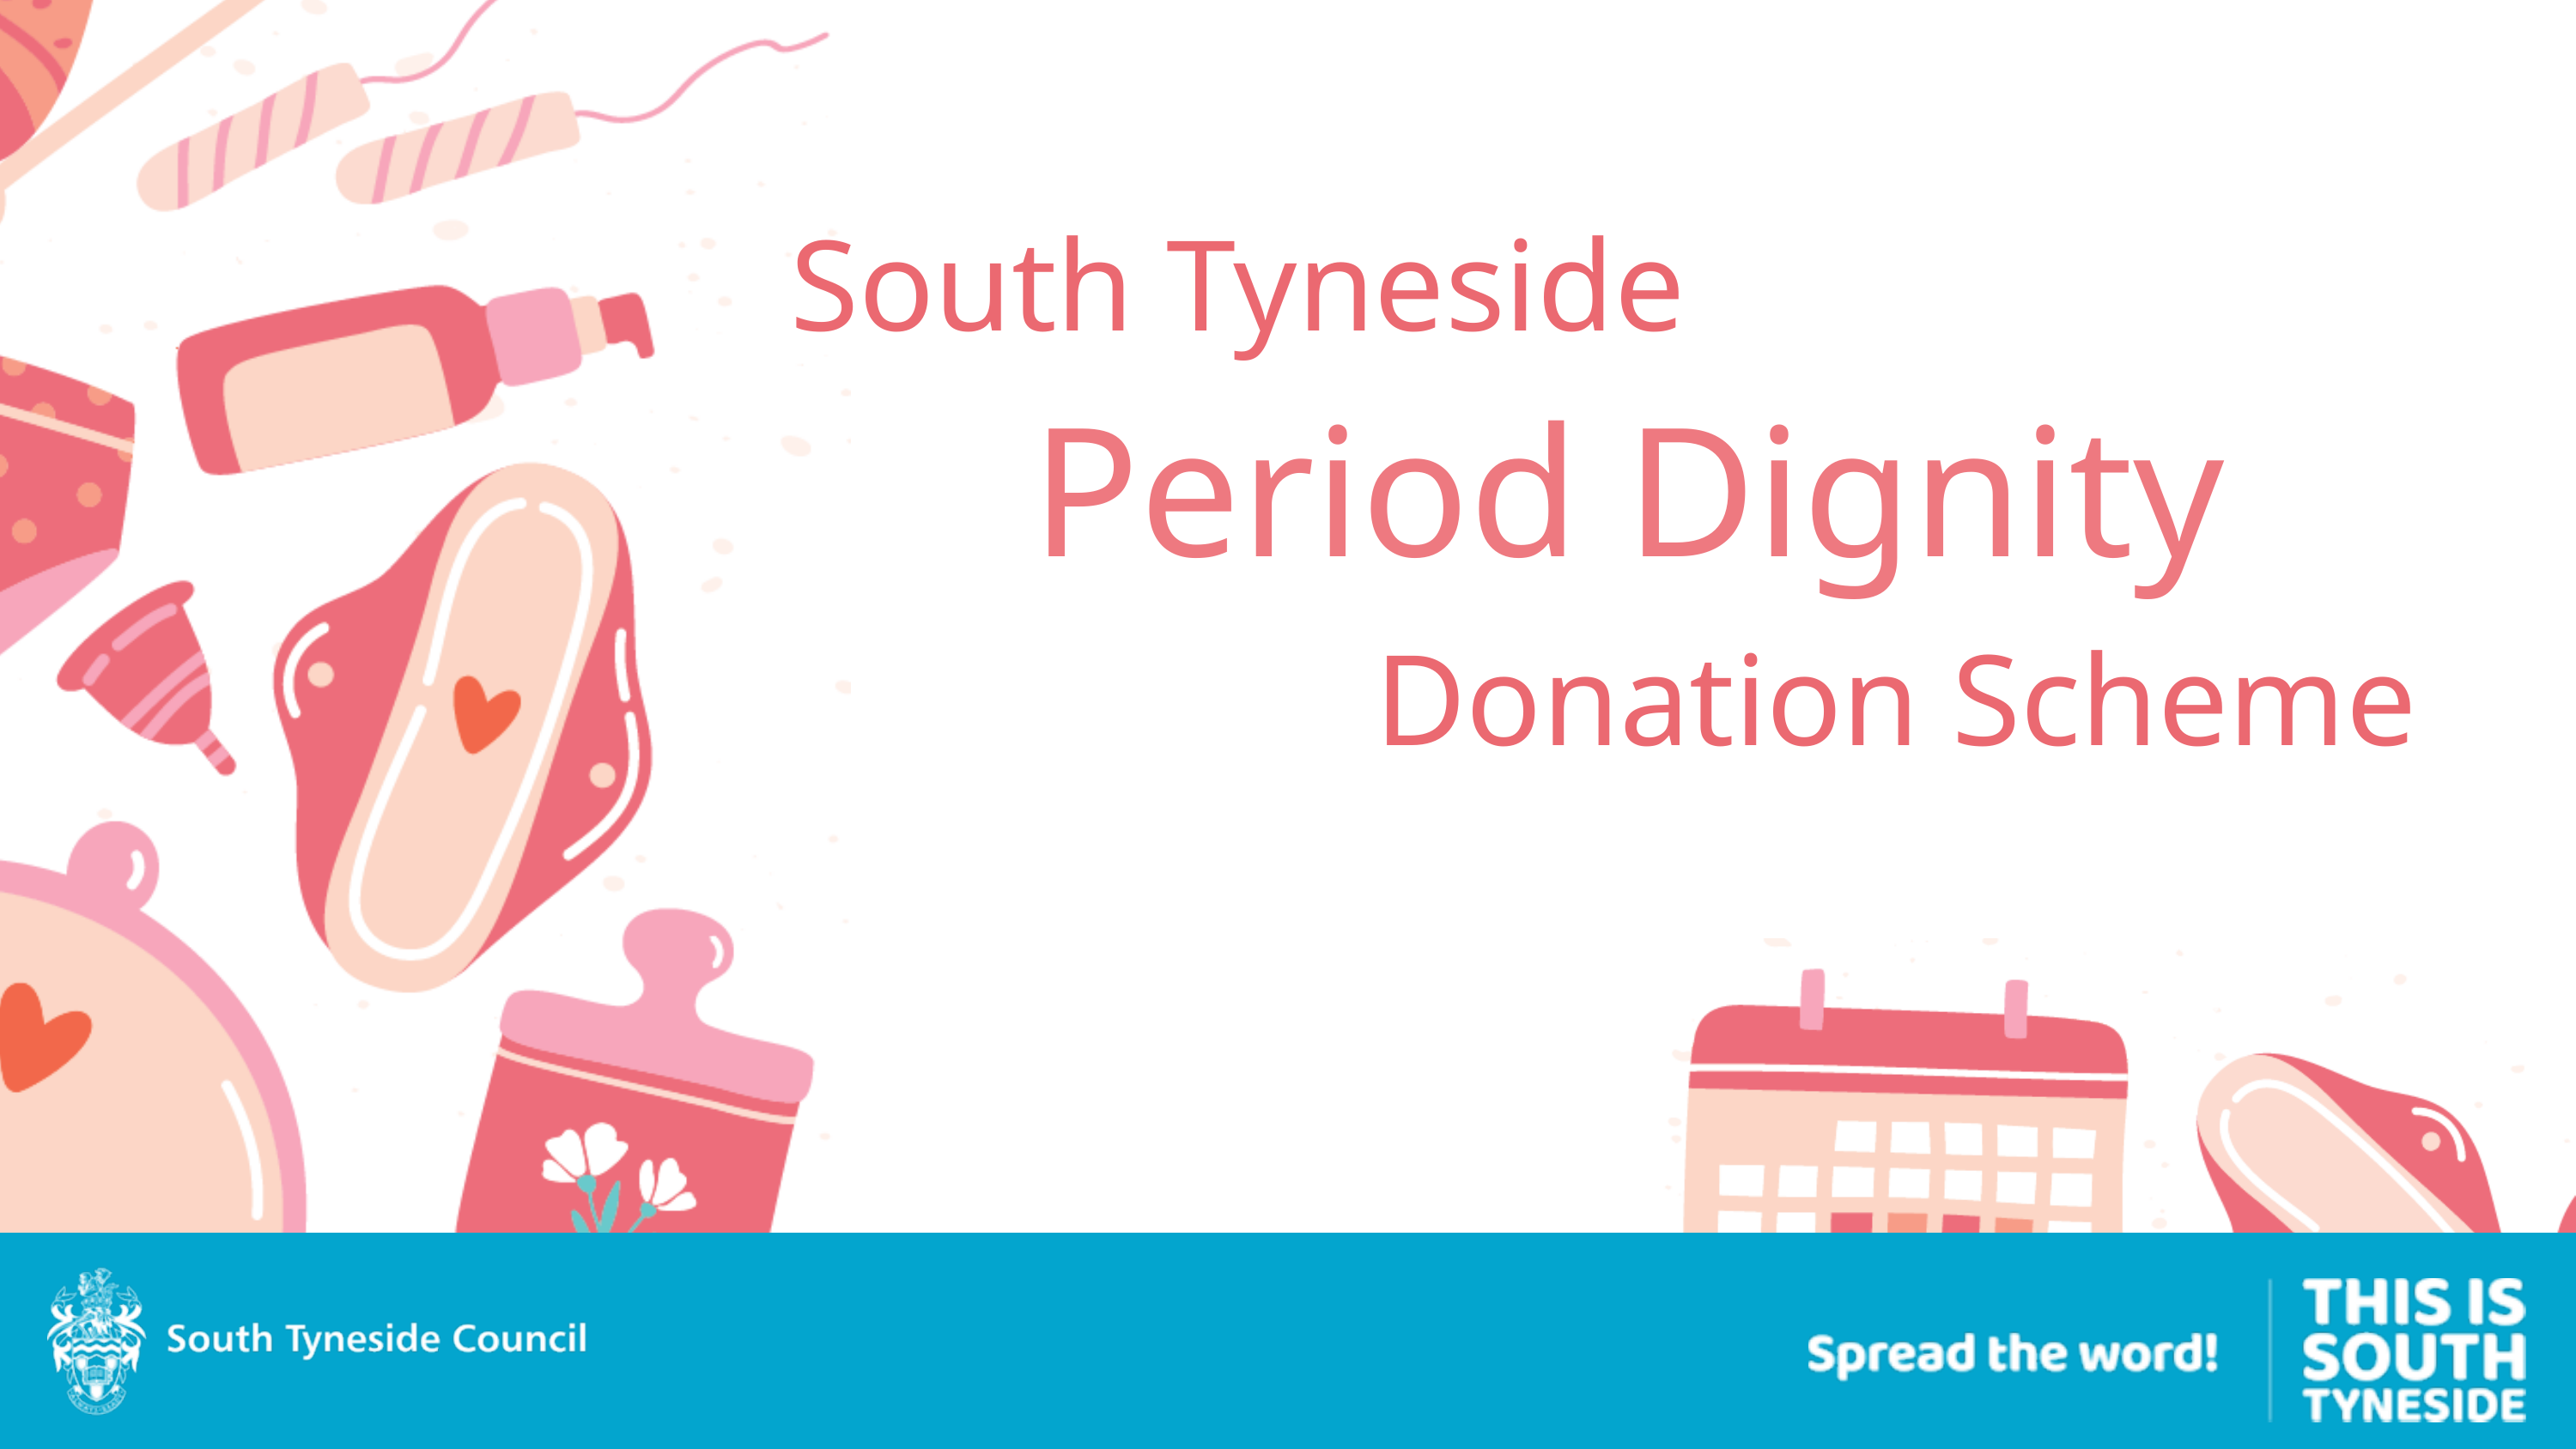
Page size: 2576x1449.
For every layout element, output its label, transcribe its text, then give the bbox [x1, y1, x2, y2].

text_box Donation Scheme [1324, 595, 2468, 772]
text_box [0, 1232, 2576, 1449]
text_box South Tyneside [744, 180, 1731, 356]
text_box Period Dignity [938, 342, 2318, 593]
text_box [1660, 938, 2576, 1230]
text_box [0, 0, 851, 1230]
